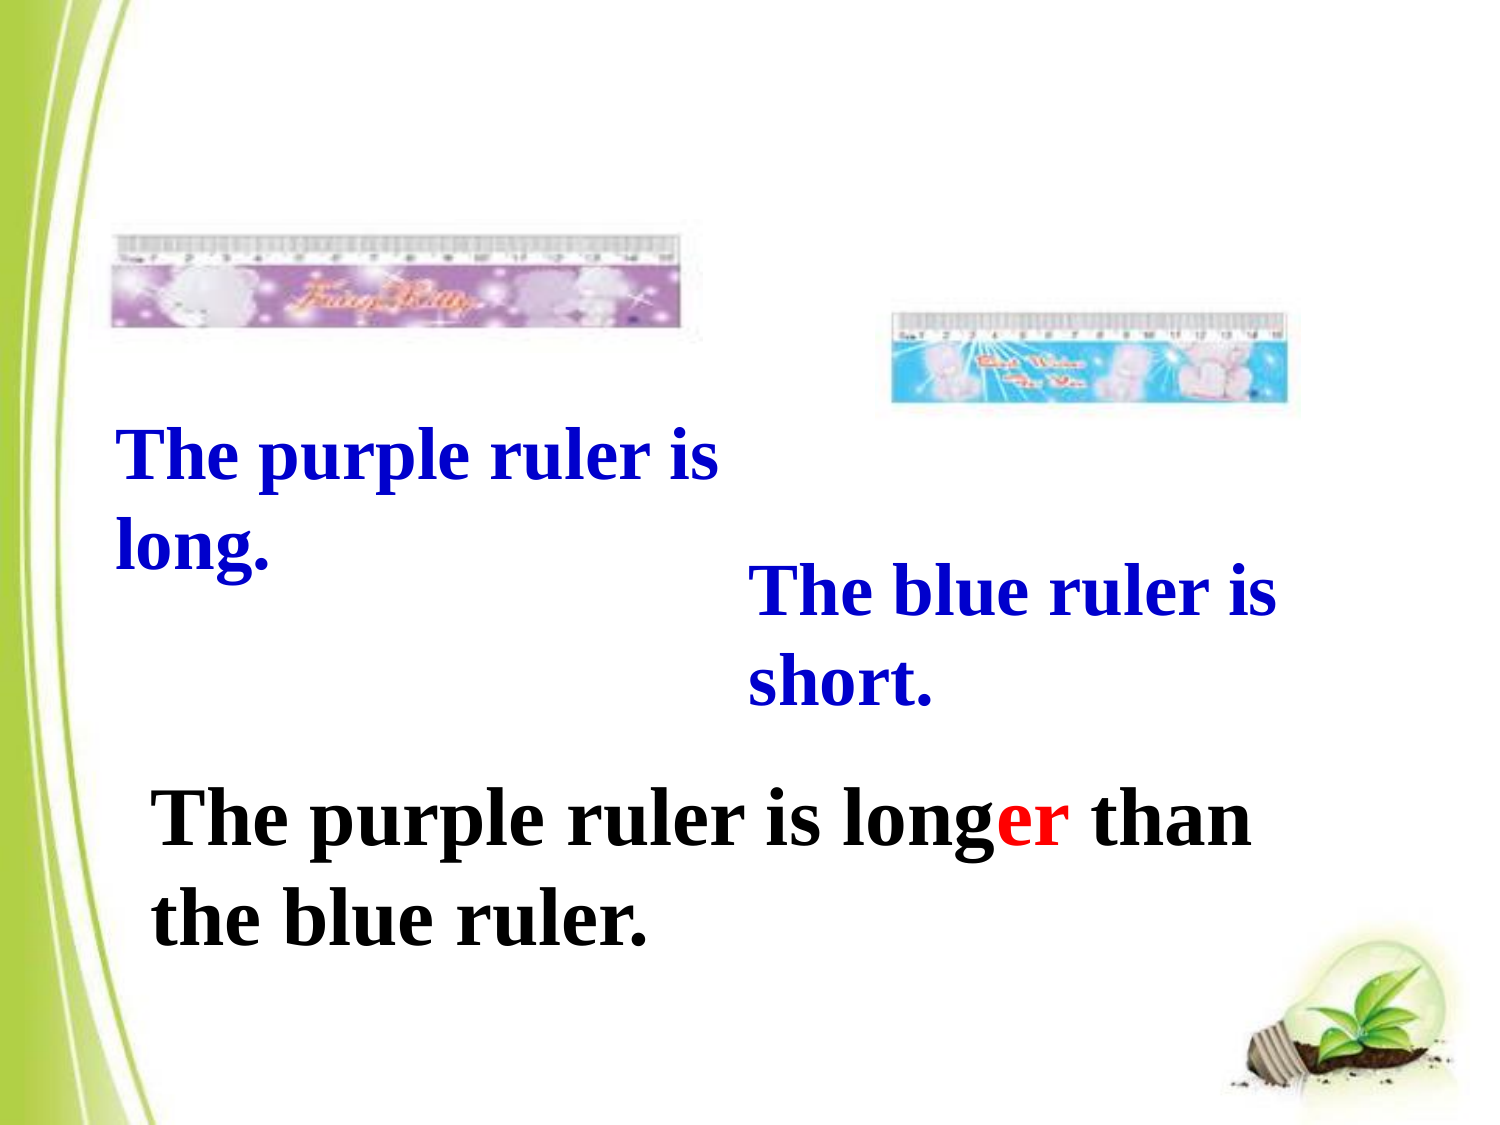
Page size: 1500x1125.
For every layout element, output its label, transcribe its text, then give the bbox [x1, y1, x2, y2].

text_box The blue ruler is short. [734, 532, 1408, 728]
text_box The purple ruler is longer than the blue ruler. [135, 754, 1388, 970]
text_box The purple ruler is long. [100, 397, 774, 593]
picture [0, 0, 1500, 1125]
